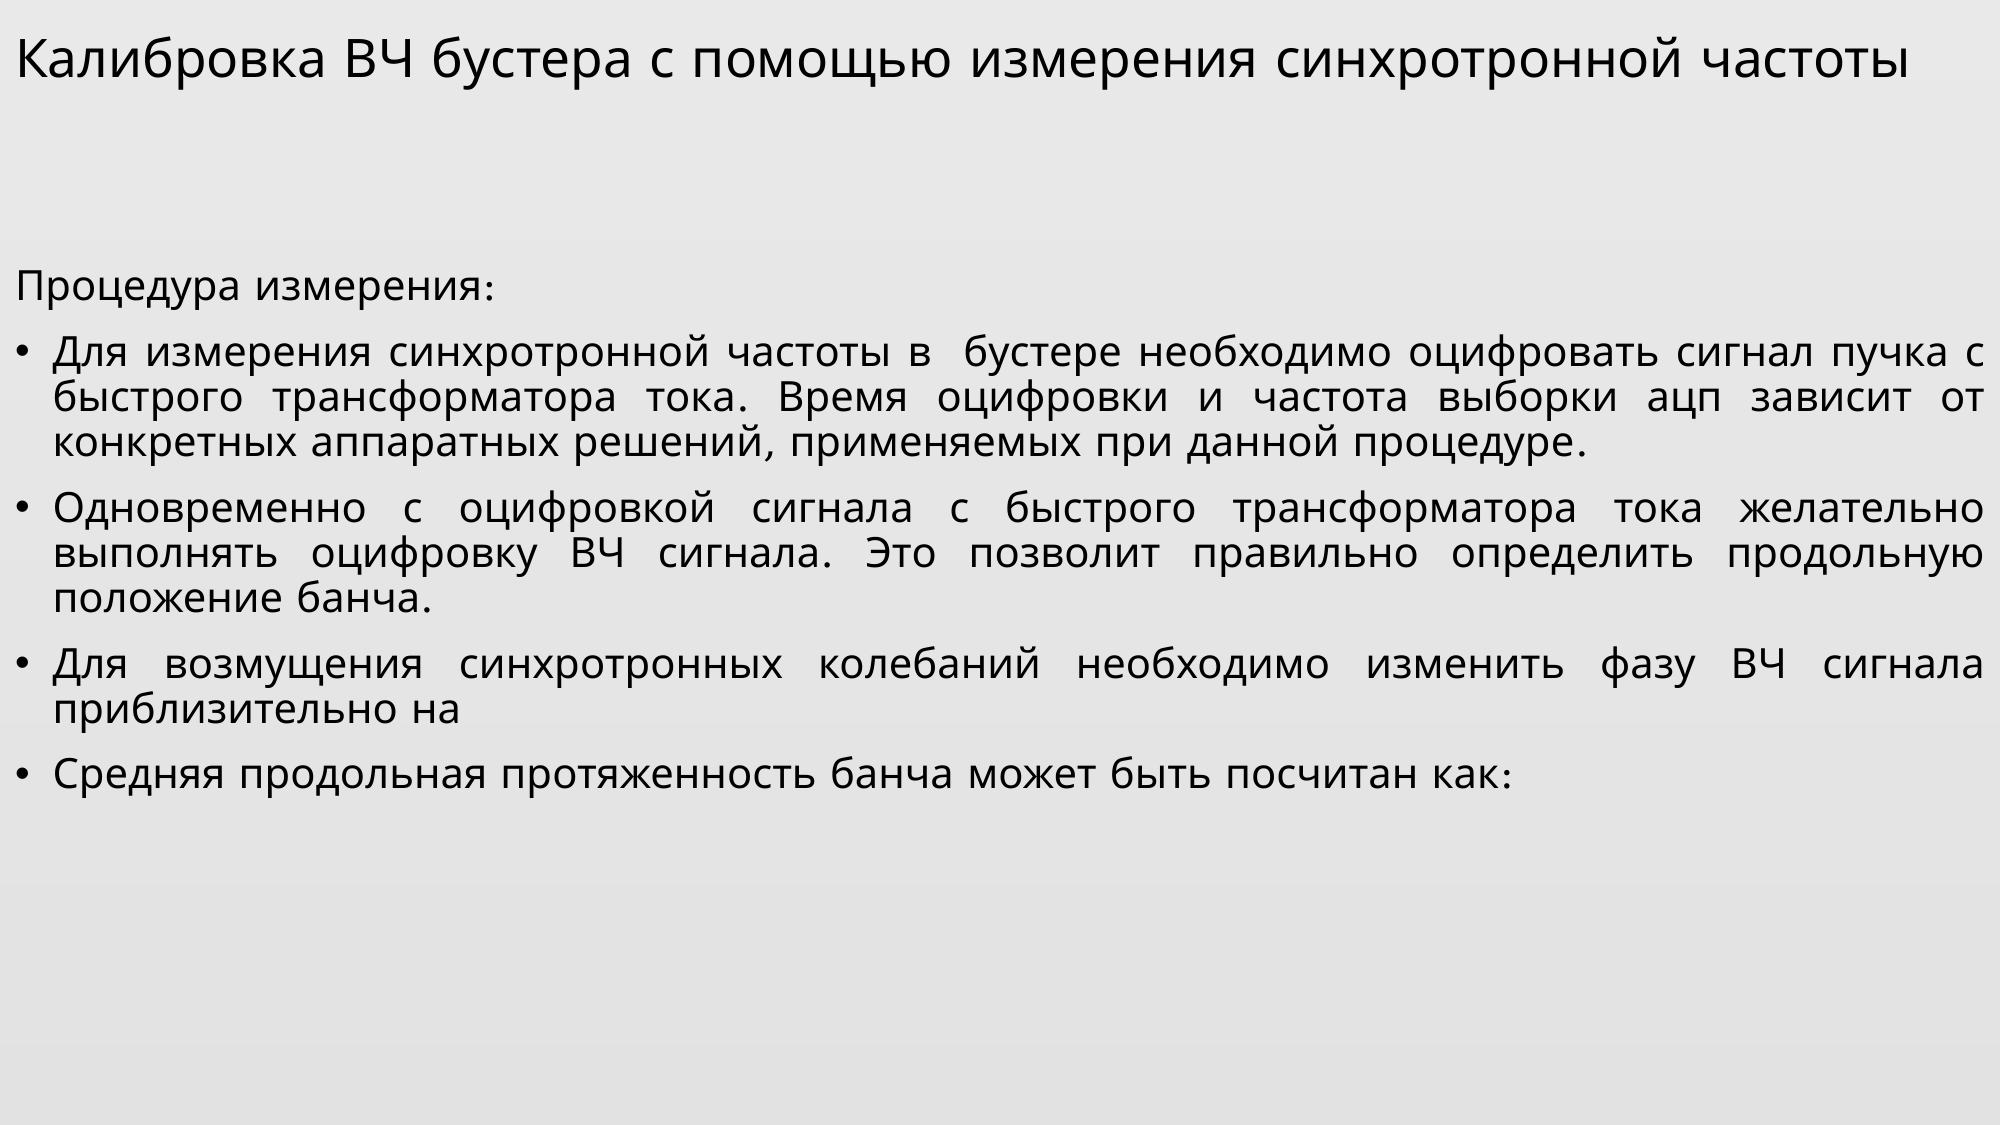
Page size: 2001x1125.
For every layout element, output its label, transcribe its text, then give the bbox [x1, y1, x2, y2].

title Калибровка ВЧ бустера с помощью измерения синхротронной частоты [0, 0, 2000, 120]
